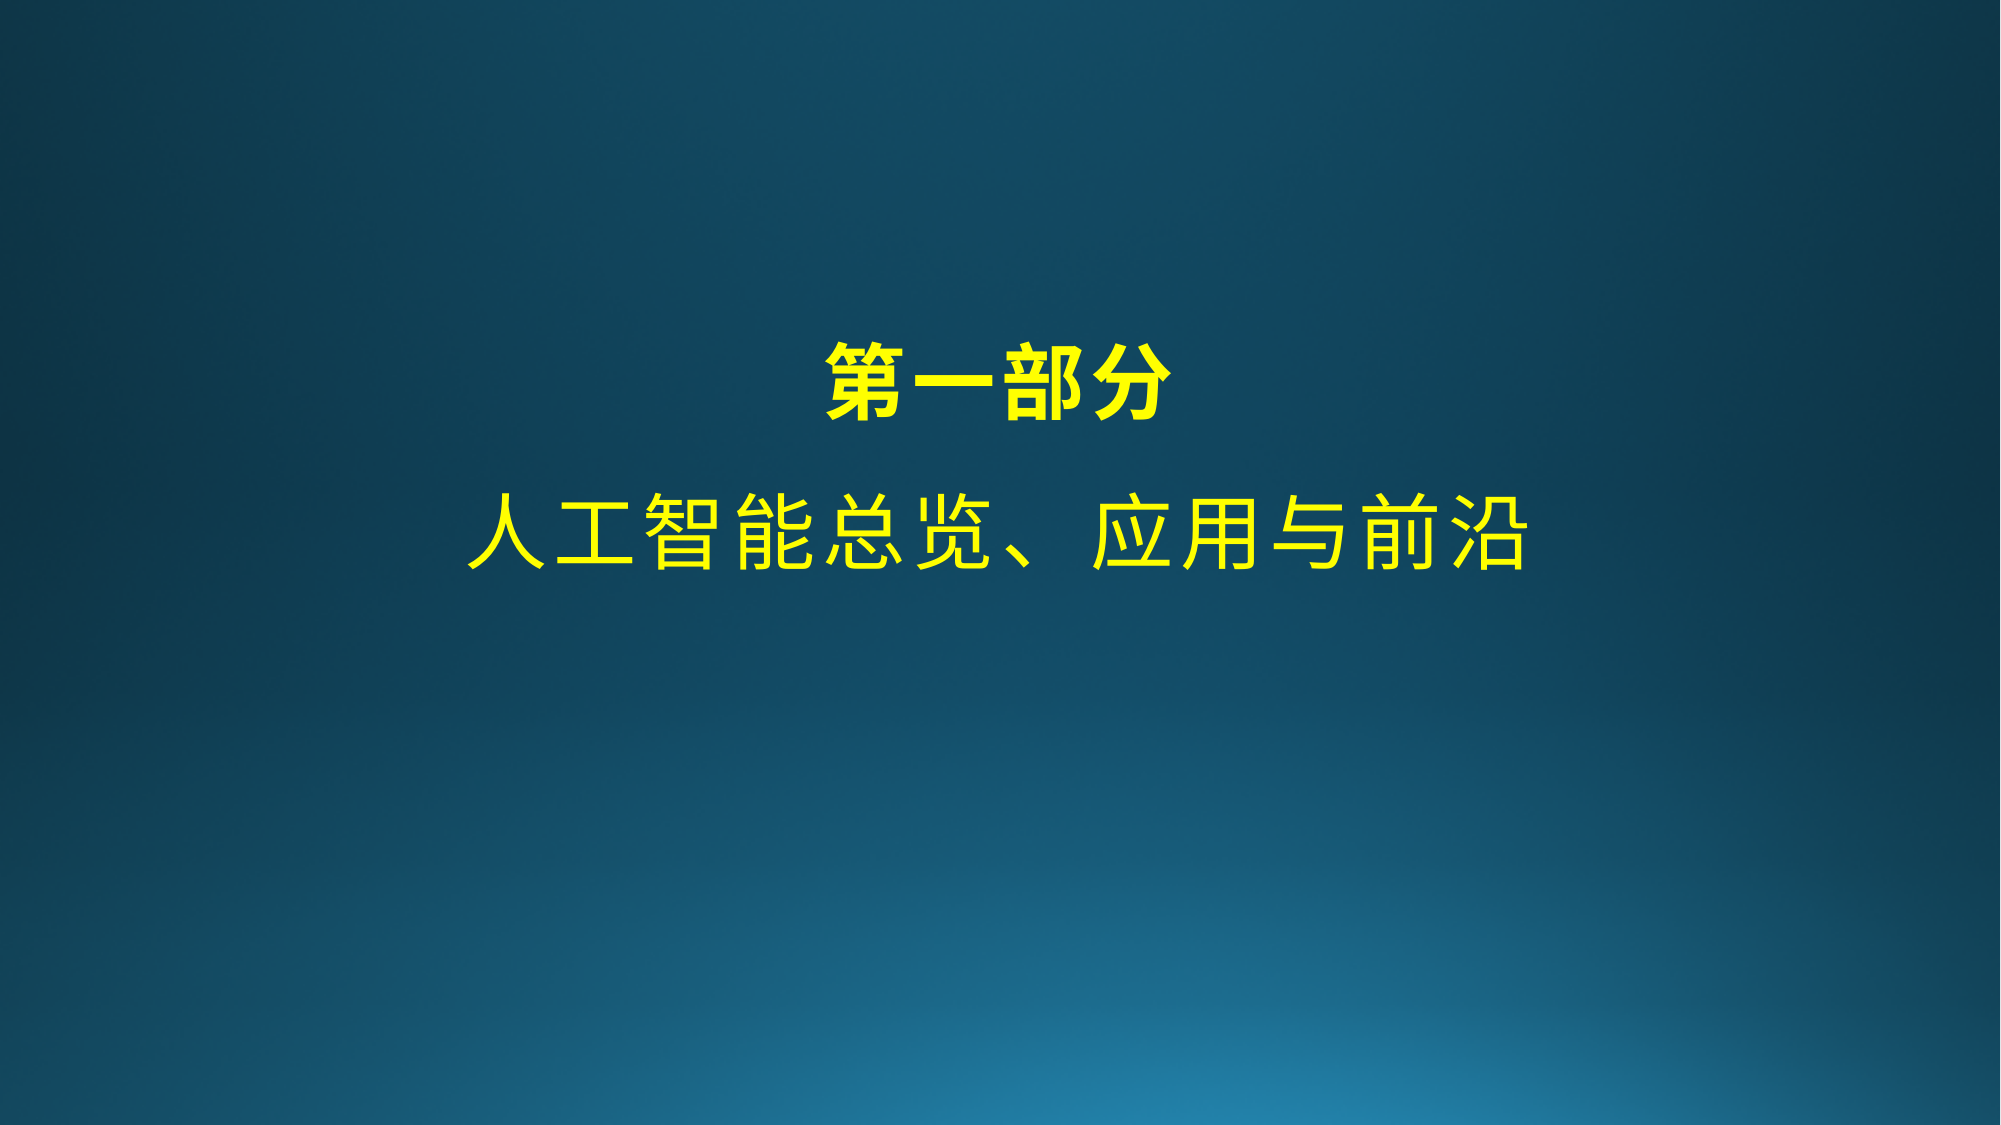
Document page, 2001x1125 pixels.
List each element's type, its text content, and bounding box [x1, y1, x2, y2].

text_box 第一部分 人工智能总览、应用与前沿 [449, 273, 1548, 588]
picture [0, 0, 2001, 1125]
